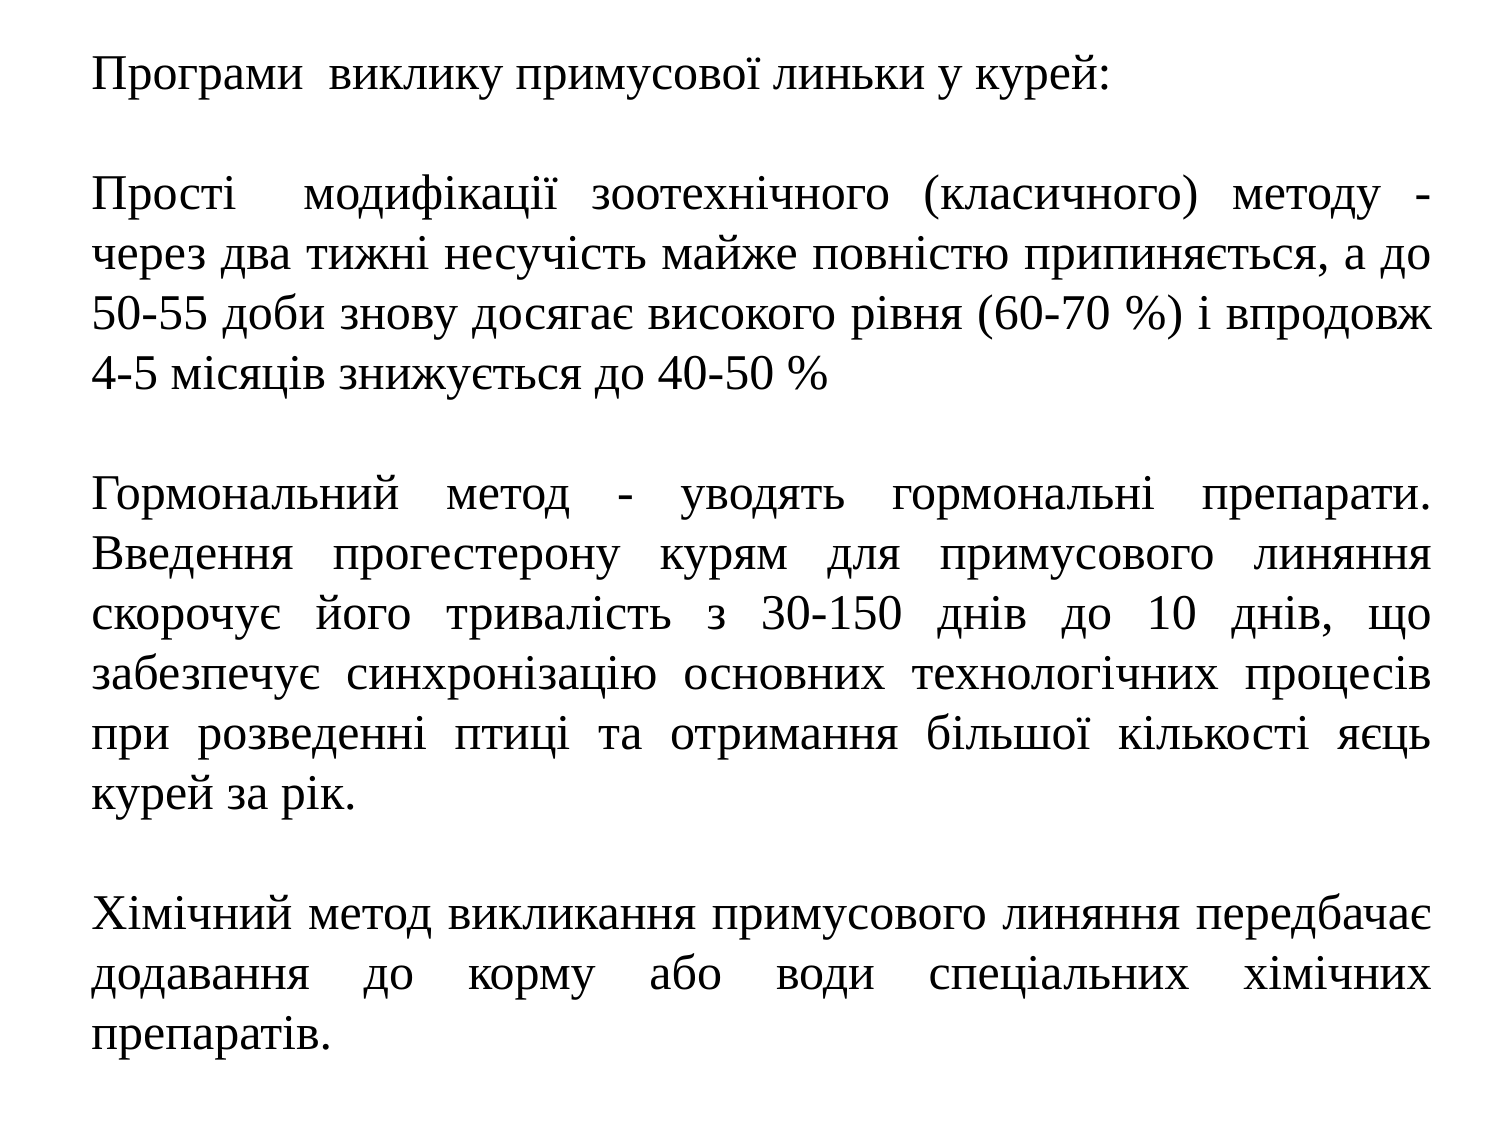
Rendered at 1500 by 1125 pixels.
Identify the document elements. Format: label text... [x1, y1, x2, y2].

text_box Програми виклику примусової линьки у курей: Прості модифікації зоотехнічного (класичного) методу - через два тижні несучість майже повністю припиняється, а до 50-55 доби знову досягає високого рівня (60-70 %) і впродовж 4-5 місяців знижується до 40-50 % Гормональний метод - уводять гормональні препарати. Введення прогестерону курям для примусового линяння скорочує його тривалість з 30-150 днів до 10 днів, що забезпечує синхронізацію основних технологічних процесів при розведенні птиці та отримання більшої кількості яєць курей за рік. Хімічний метод викликання примусового линяння передбачає додавання до корму або води спеціальних хімічних препаратів. [76, 32, 1447, 1068]
